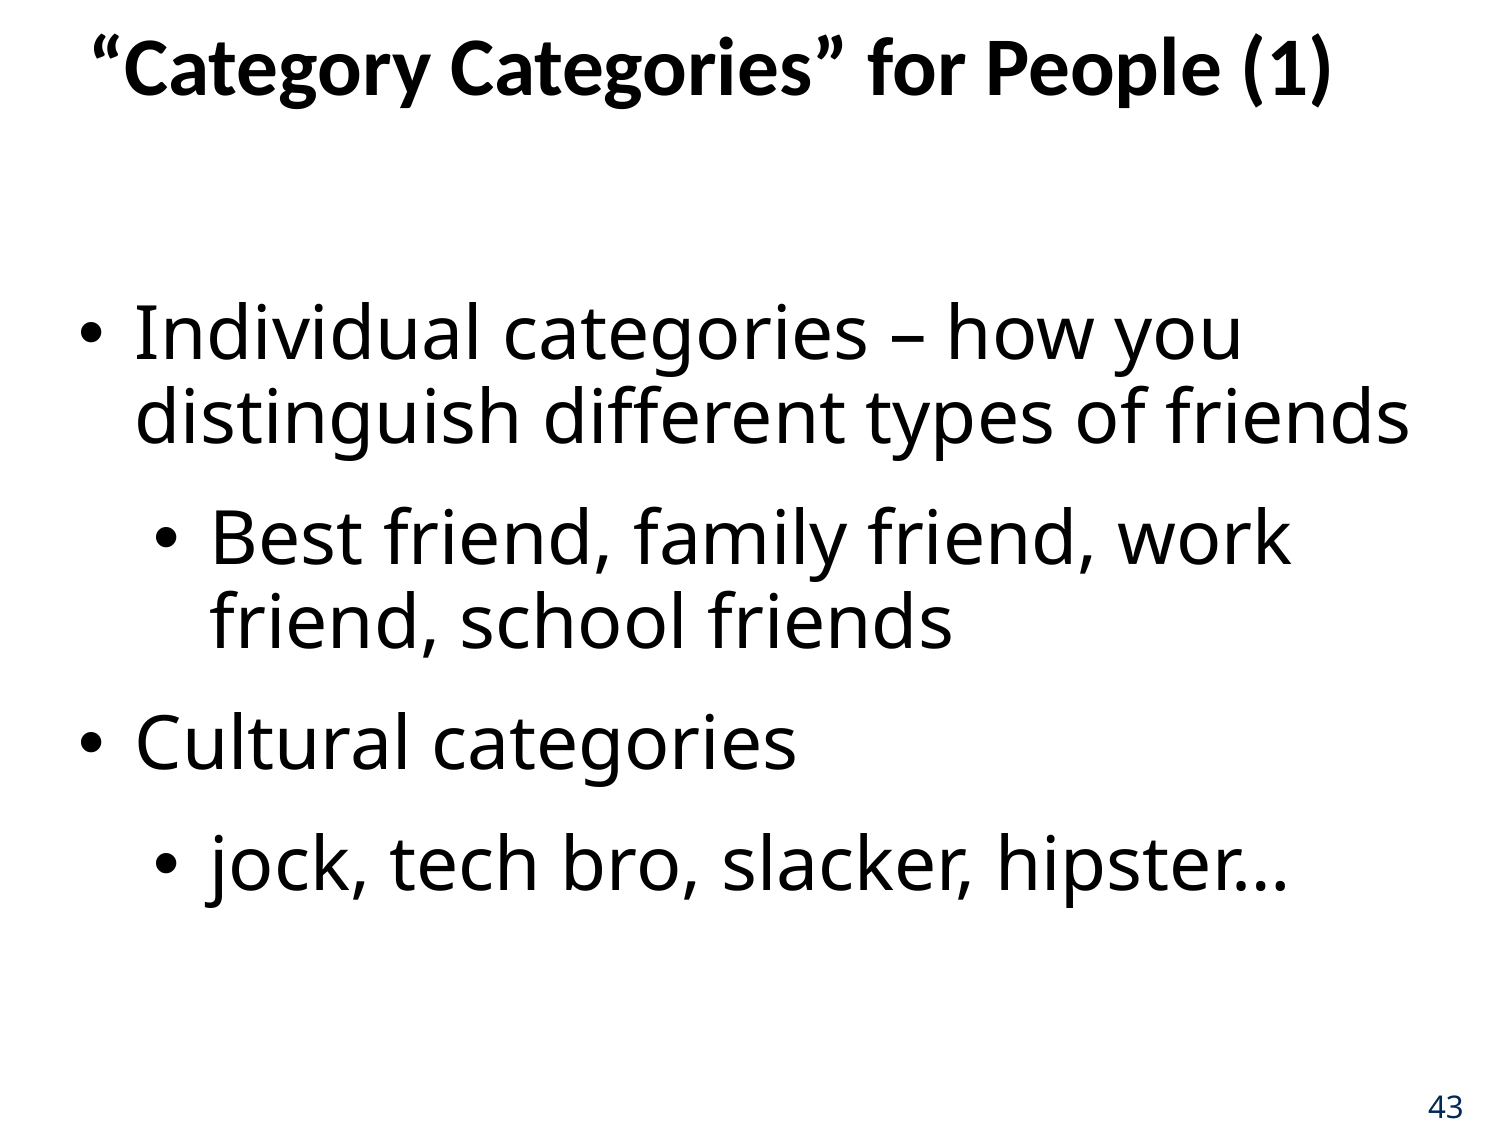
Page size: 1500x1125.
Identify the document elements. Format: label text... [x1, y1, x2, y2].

title “Category Categories” for People (1) [24, 20, 1400, 216]
text_box 43 [1438, 1081, 1454, 1119]
text_box Individual categories – how you distinguish different types of friends Best friend, family friend, work friend, school friends Cultural categories jock, tech bro, slacker, hipster… [67, 287, 1432, 913]
